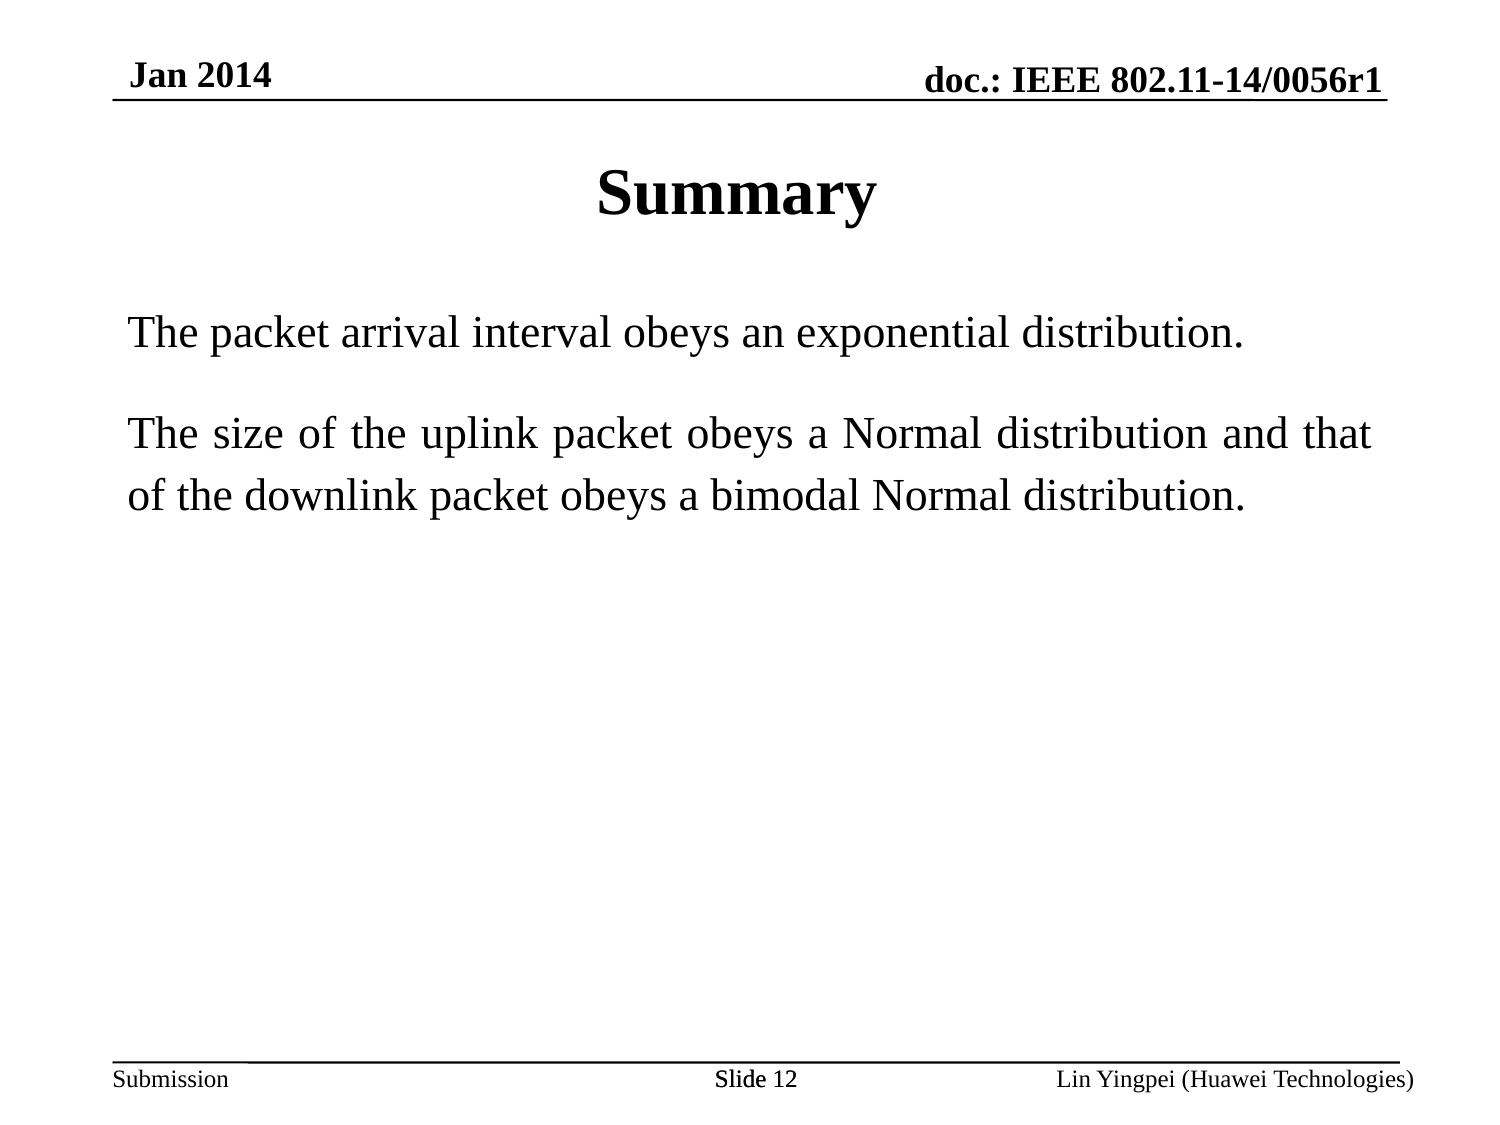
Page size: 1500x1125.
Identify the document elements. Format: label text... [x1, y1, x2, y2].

text_box The packet arrival interval obeys an exponential distribution. The size of the uplink packet obeys a Normal distribution and that of the downlink packet obeys a bimodal Normal distribution. [112, 287, 1388, 528]
text_box Summary [99, 125, 1375, 250]
text_box Slide 12 [675, 1062, 838, 1093]
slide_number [114, 42, 313, 105]
